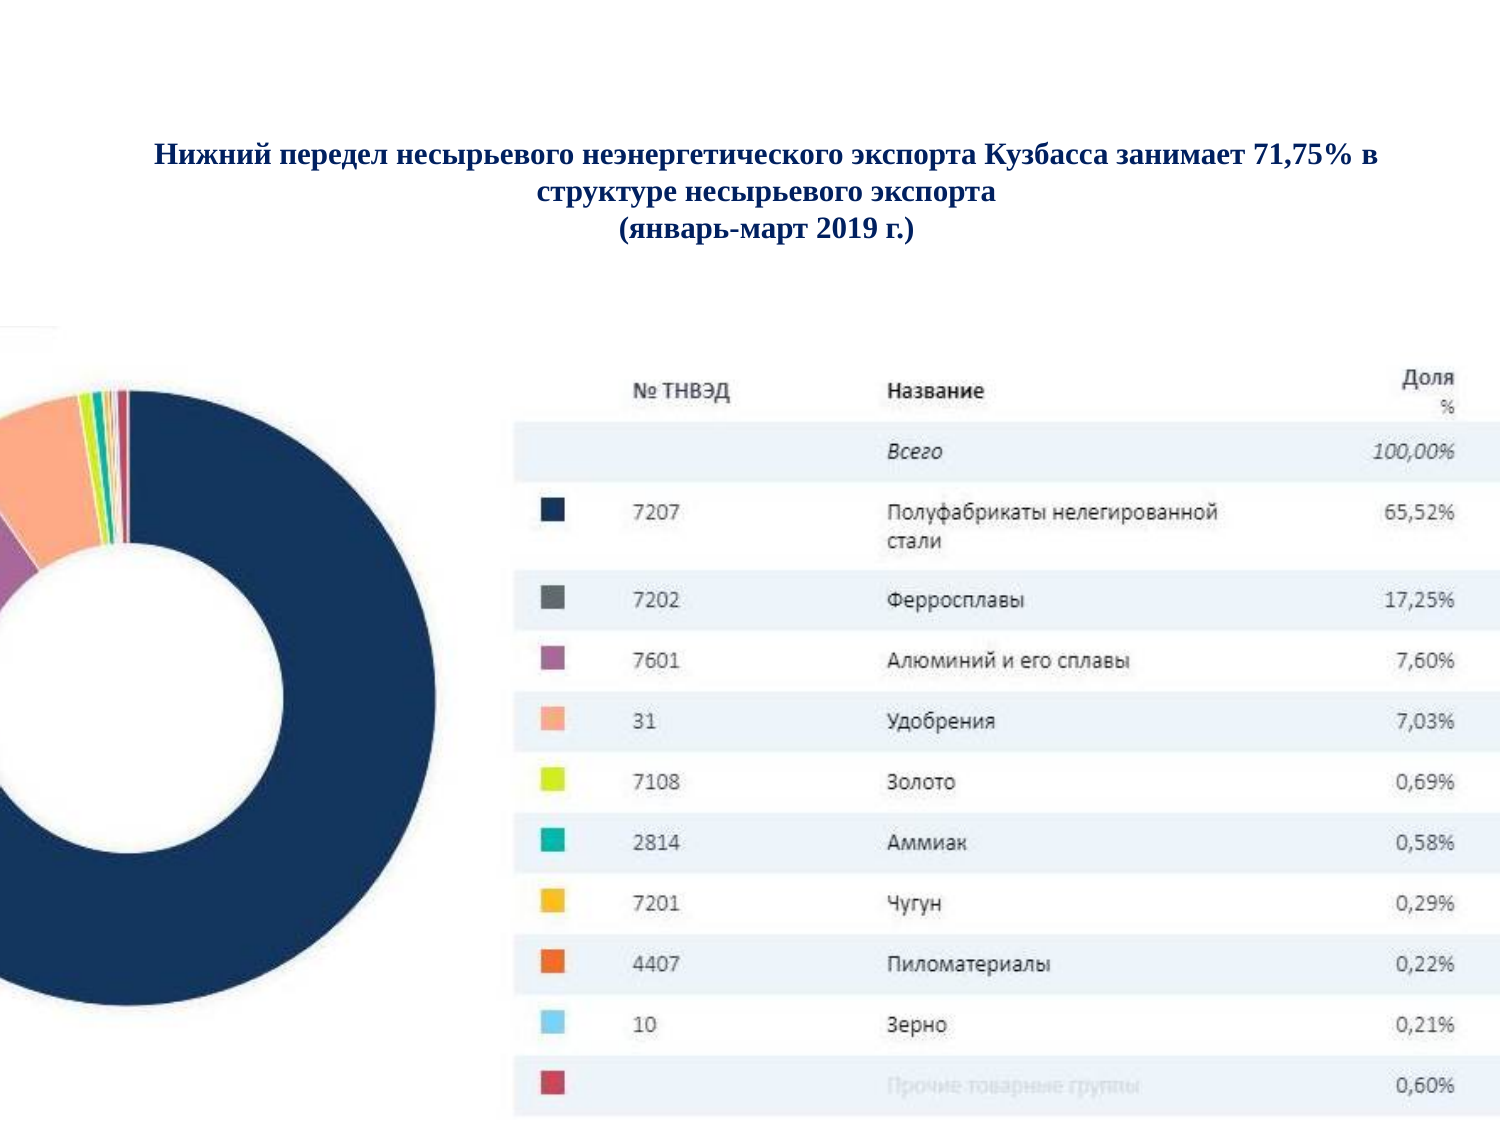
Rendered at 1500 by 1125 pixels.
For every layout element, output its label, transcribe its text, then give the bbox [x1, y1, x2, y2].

picture [0, 325, 1500, 1120]
title Нижний передел несырьевого неэнергетического экспорта Кузбасса занимает 71,75% в структуре несырьевого экспорта (январь-март 2019 г.) [91, 125, 1442, 313]
